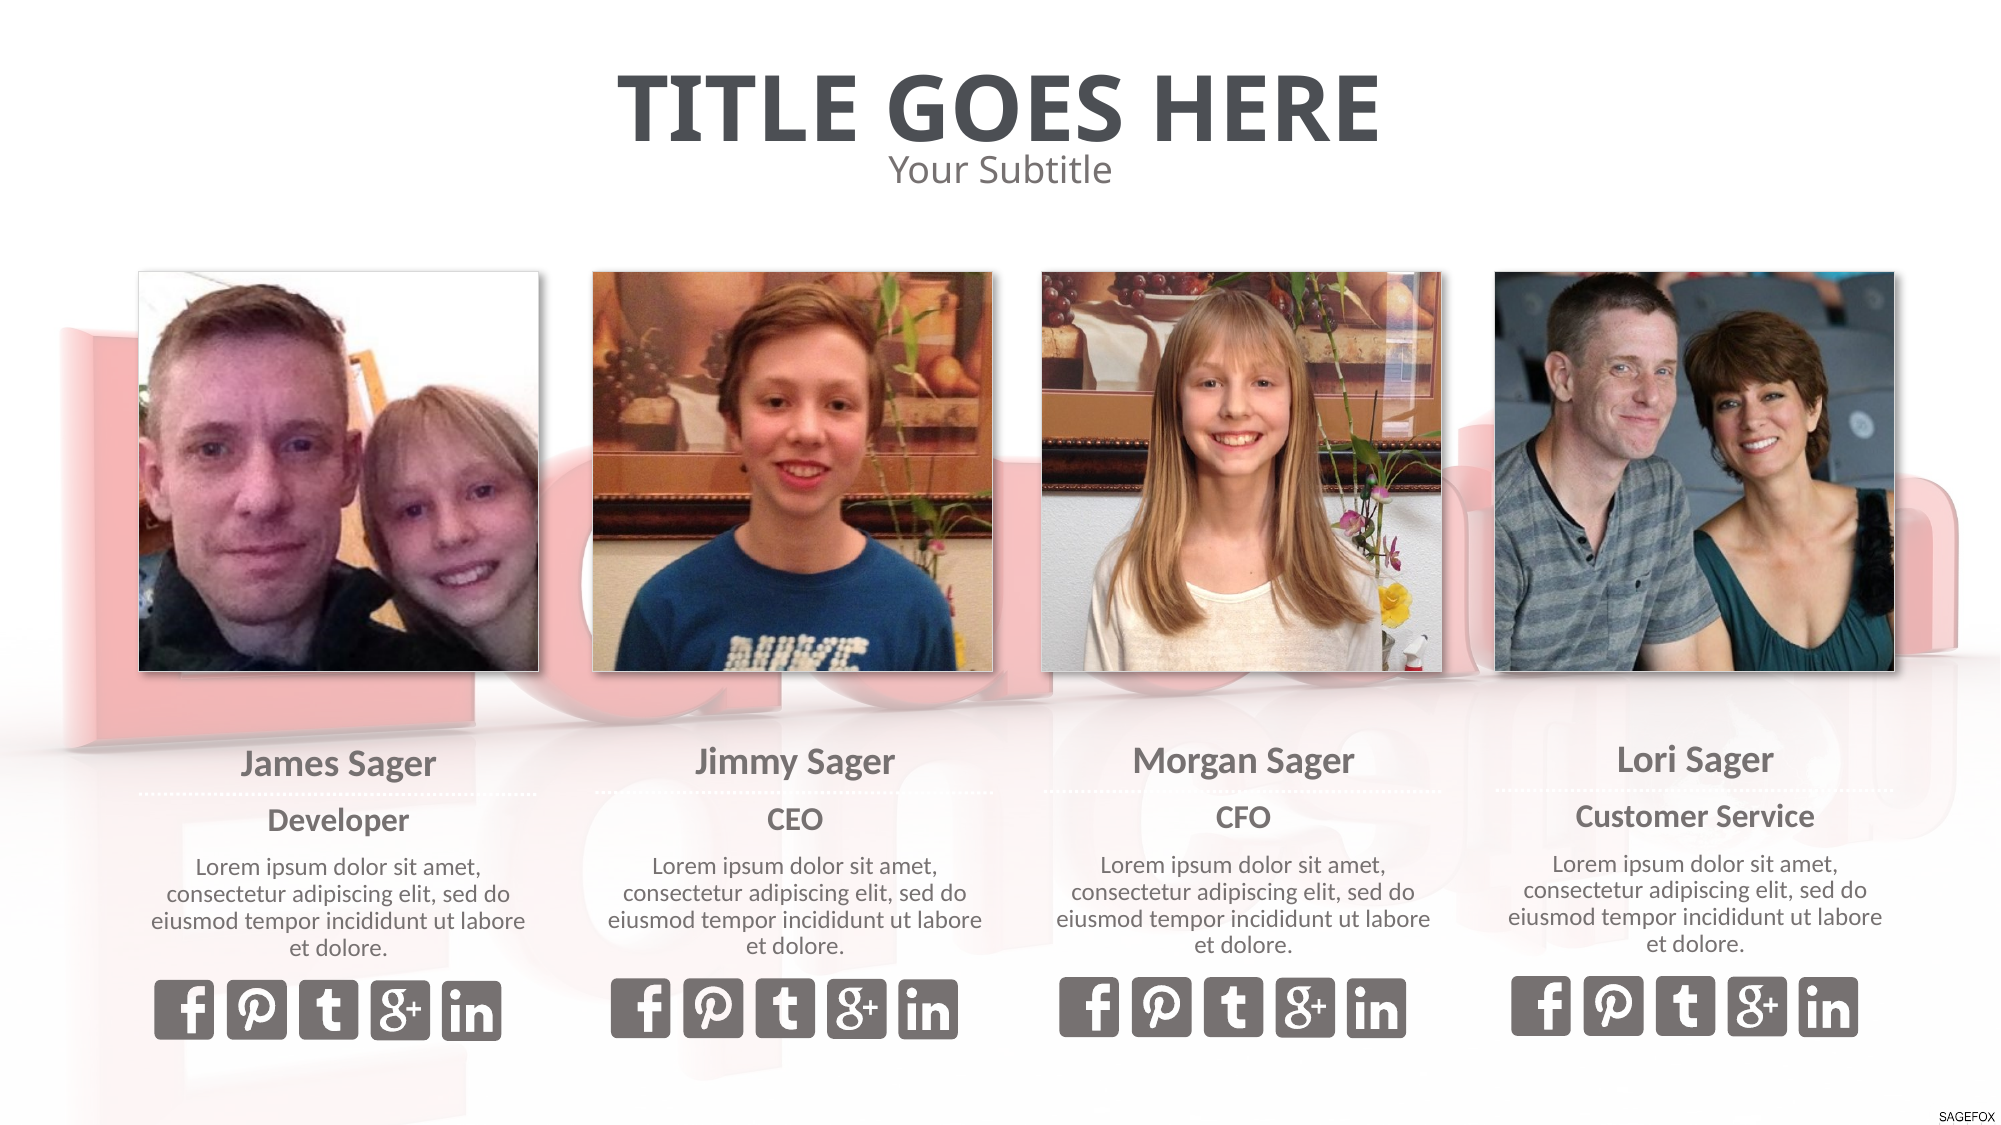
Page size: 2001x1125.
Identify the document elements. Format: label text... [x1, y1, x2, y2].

text_box Morgan Sager [1068, 739, 1419, 782]
text_box Lorem ipsum dolor sit amet, consectetur adipiscing elit, sed do eiusmod tempor incididunt ut labore et dolore. [138, 854, 539, 968]
text_box [1494, 271, 1896, 673]
text_box CFO [1068, 797, 1419, 840]
text_box CEO [620, 798, 971, 841]
picture [1936, 1111, 1997, 1125]
text_box Lorem ipsum dolor sit amet, consectetur adipiscing elit, sed do eiusmod tempor incididunt ut labore et dolore. [1495, 850, 1896, 964]
text_box Lori Sager [1520, 738, 1871, 781]
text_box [610, 978, 958, 1040]
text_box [1511, 976, 1859, 1038]
text_box Developer [163, 799, 514, 842]
text_box Lorem ipsum dolor sit amet, consectetur adipiscing elit, sed do eiusmod tempor incididunt ut labore et dolore. [1043, 851, 1444, 965]
text_box James Sager [163, 742, 514, 785]
text_box [138, 270, 540, 672]
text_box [548, 42, 1452, 199]
text_box [591, 270, 993, 672]
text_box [154, 979, 502, 1041]
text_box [1059, 977, 1407, 1039]
text_box Lorem ipsum dolor sit amet, consectetur adipiscing elit, sed do eiusmod tempor incididunt ut labore et dolore. [595, 852, 996, 966]
text_box Customer Service [1520, 796, 1871, 839]
text_box Jimmy Sager [620, 740, 971, 784]
text_box [1040, 270, 1442, 672]
